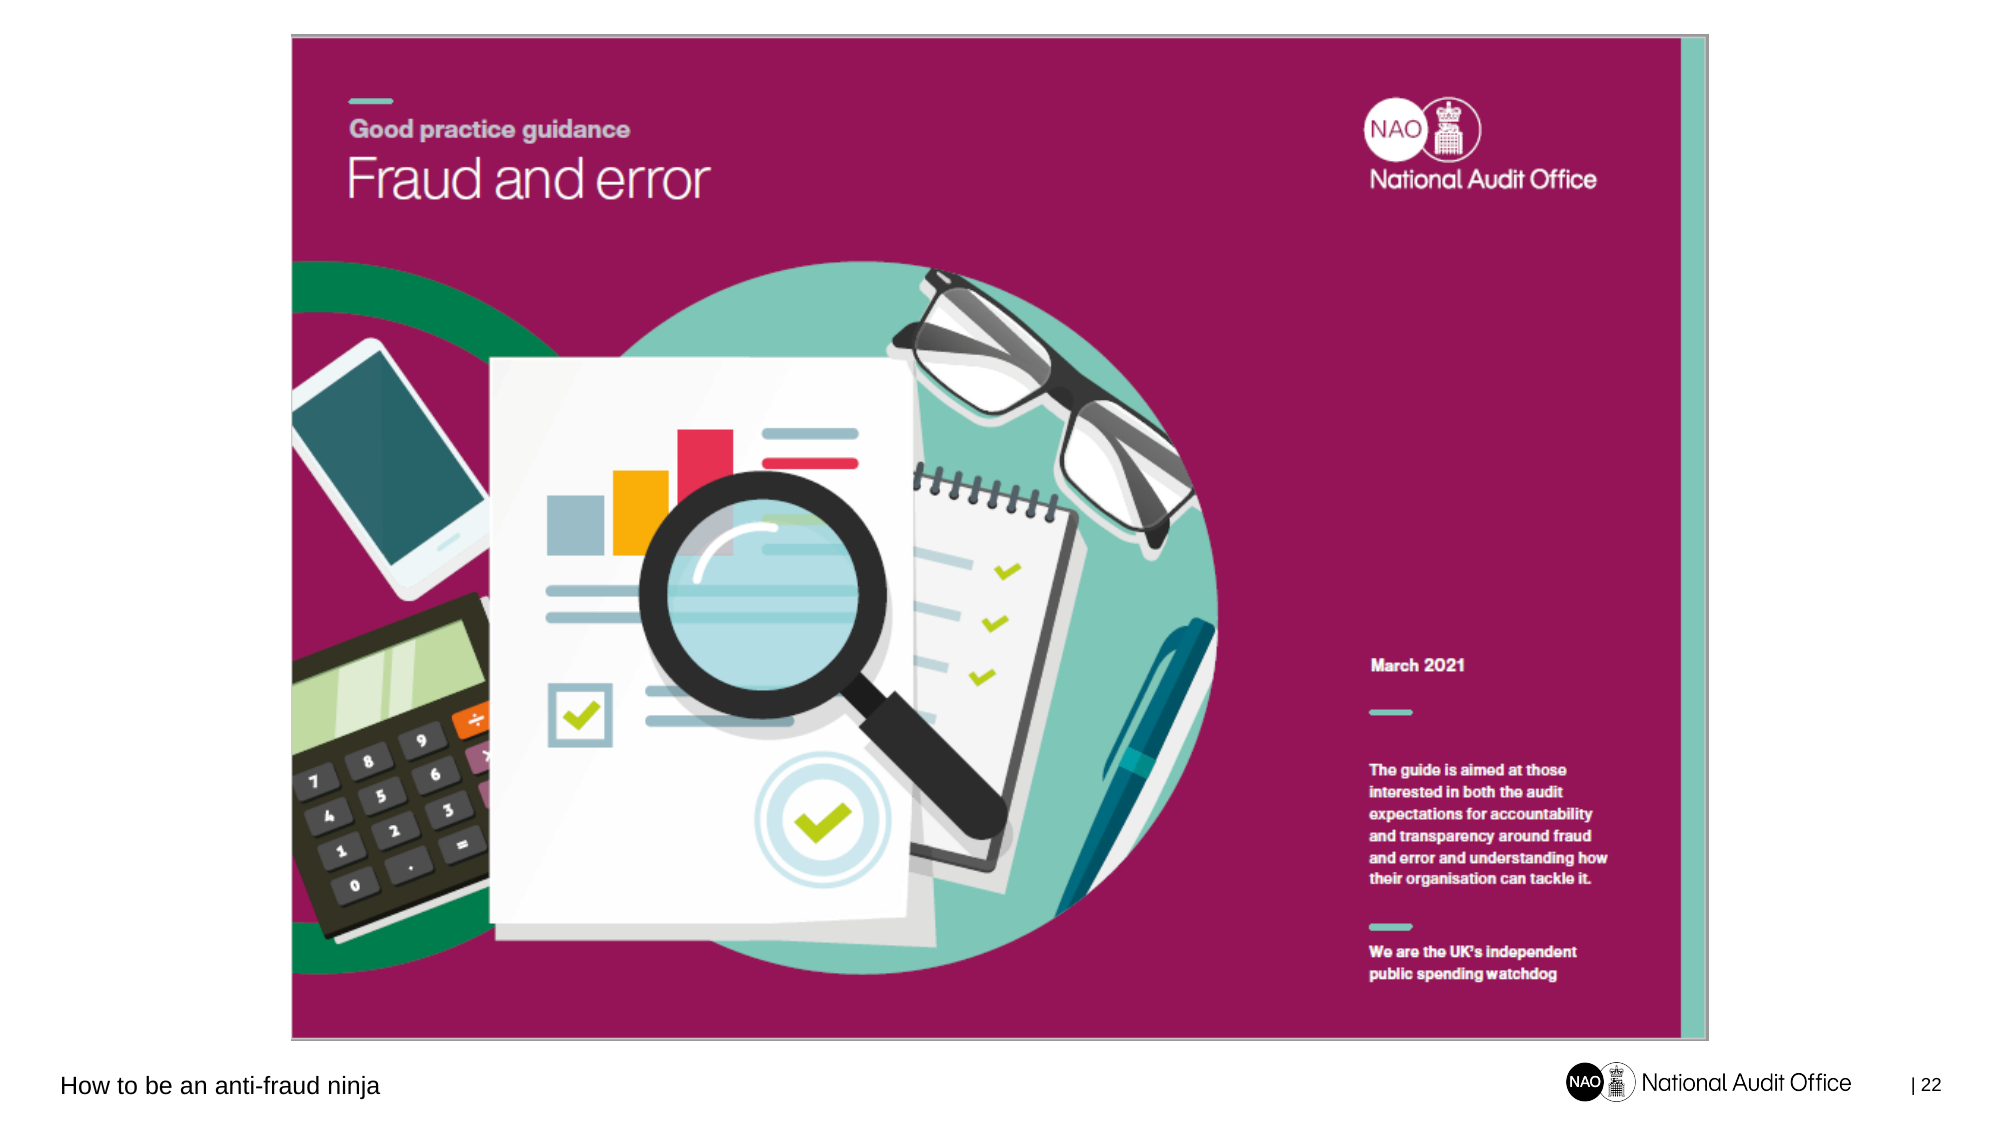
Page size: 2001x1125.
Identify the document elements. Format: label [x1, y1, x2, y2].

picture [1566, 1062, 1851, 1102]
picture [290, 33, 1709, 1041]
